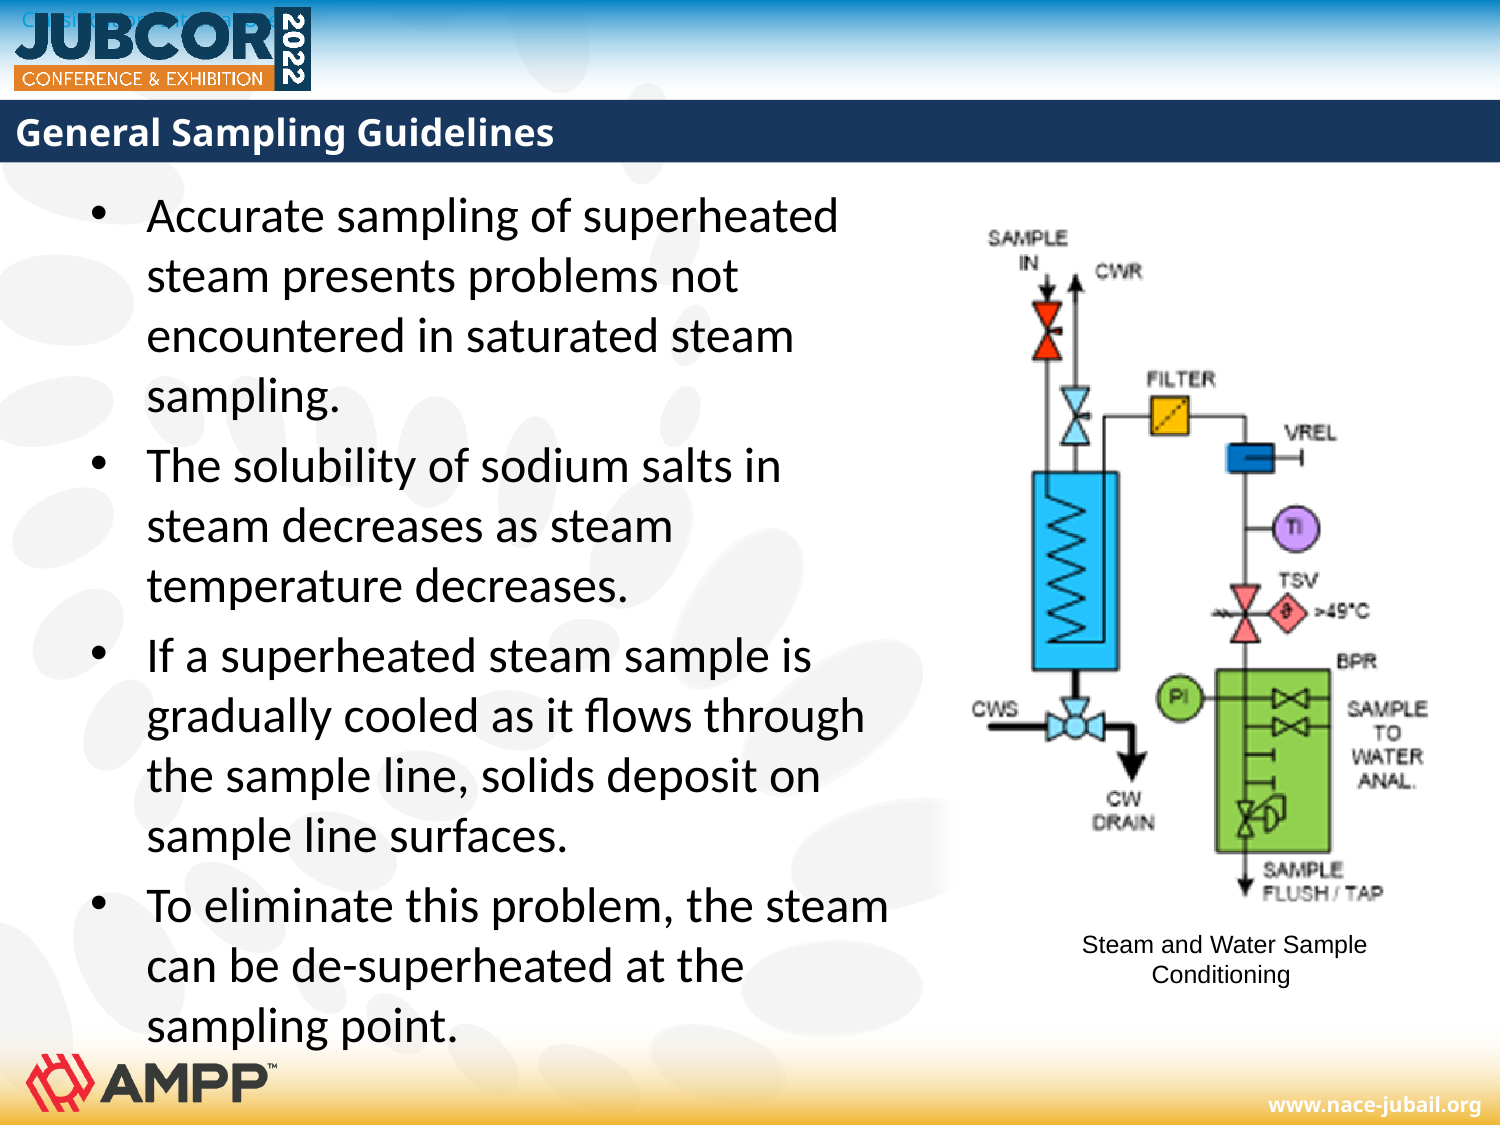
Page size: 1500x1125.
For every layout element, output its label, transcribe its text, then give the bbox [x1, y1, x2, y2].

text_box Steam and Water Sample Conditioning [1050, 927, 1400, 996]
picture [24, 1052, 278, 1113]
picture [924, 199, 1479, 918]
list Accurate sampling of superheated steam presents problems not encountered in saturated steam sampling. The solubility of sodium salts in steam decreases as steam temperature decreases. If a superheated steam sample is gradually cooled as it flows through the sample line, solids deposit on sample line surfaces. To eliminate this problem, the steam can be de-superheated at the sampling point. [74, 174, 913, 918]
title General Sampling Guidelines [0, 99, 1500, 163]
picture [12, 5, 313, 93]
